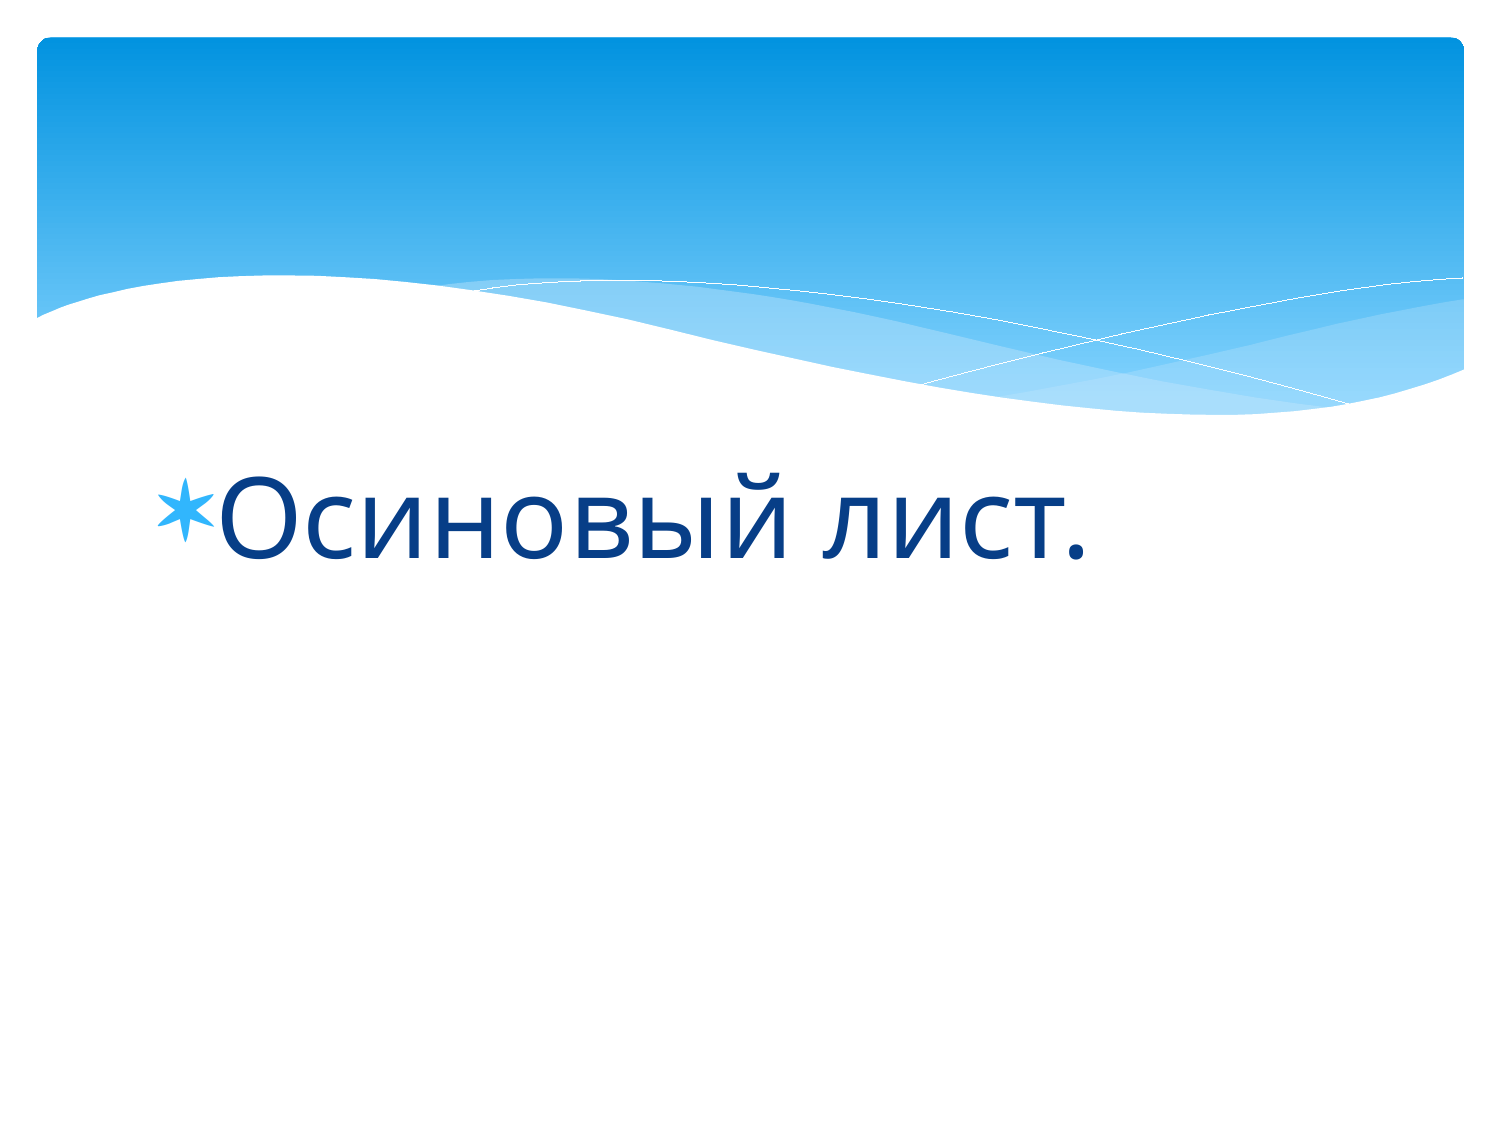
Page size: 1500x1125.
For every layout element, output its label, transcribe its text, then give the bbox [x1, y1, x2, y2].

list Осиновый лист. [143, 438, 1359, 1005]
